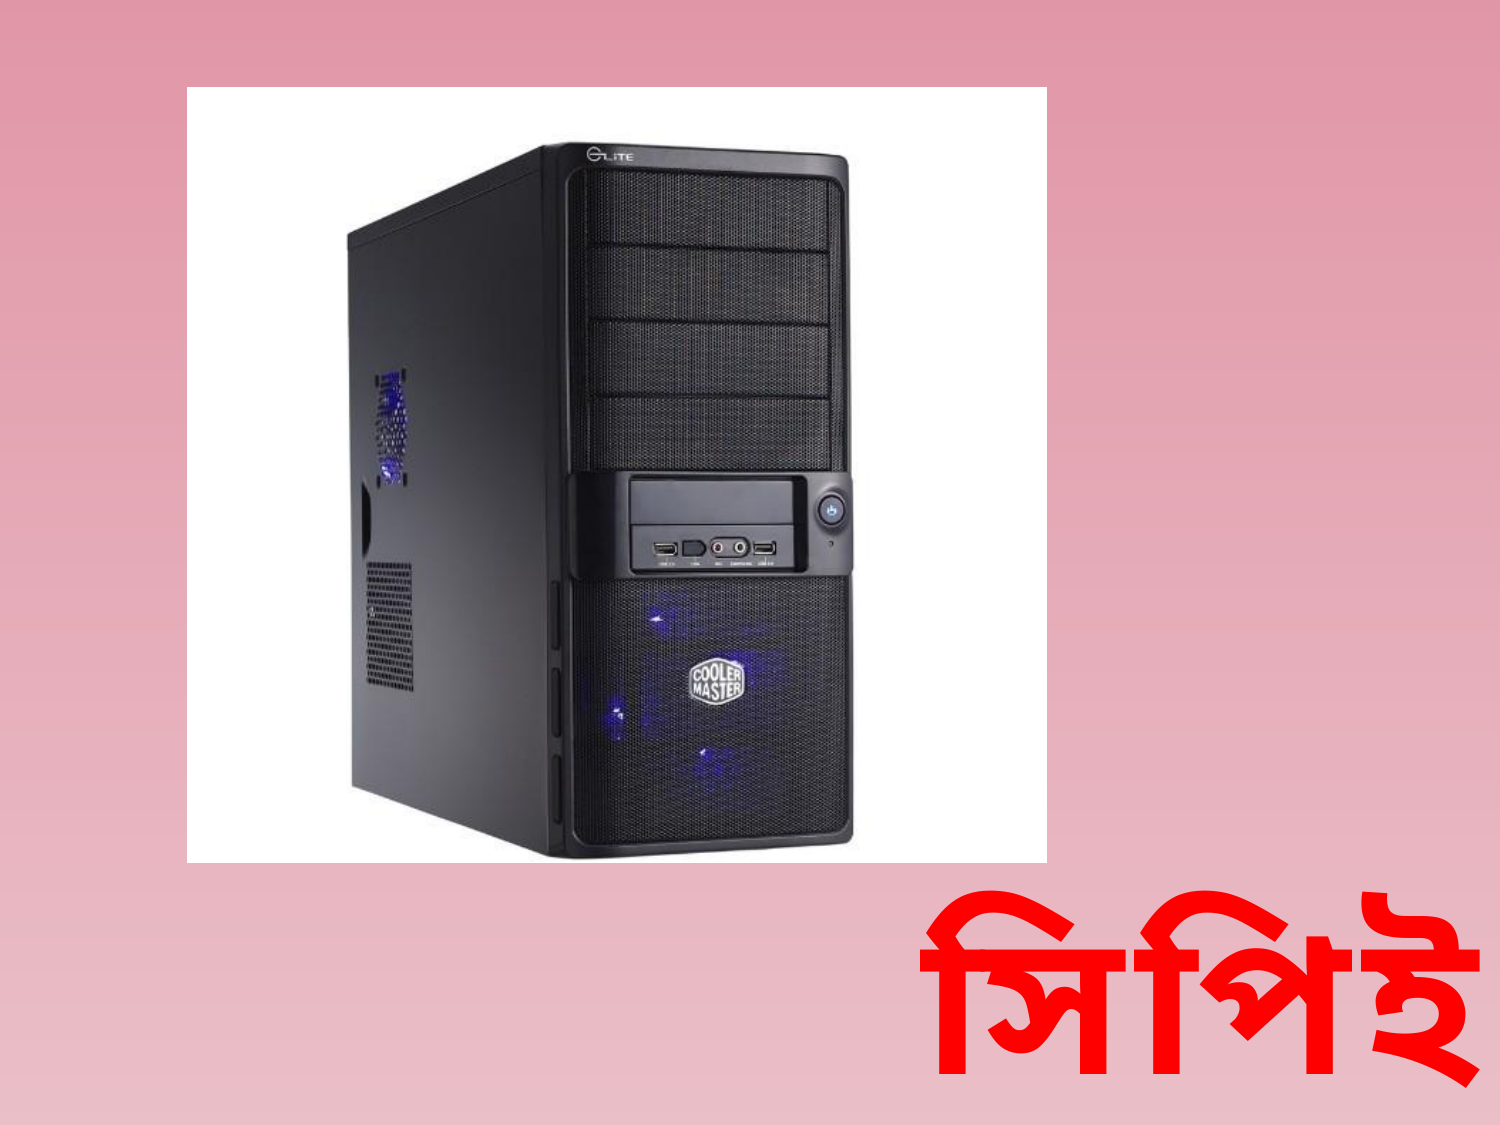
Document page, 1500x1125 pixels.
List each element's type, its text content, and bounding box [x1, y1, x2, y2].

text_box সিপিইউ [899, 867, 1500, 1125]
picture [187, 87, 1047, 863]
